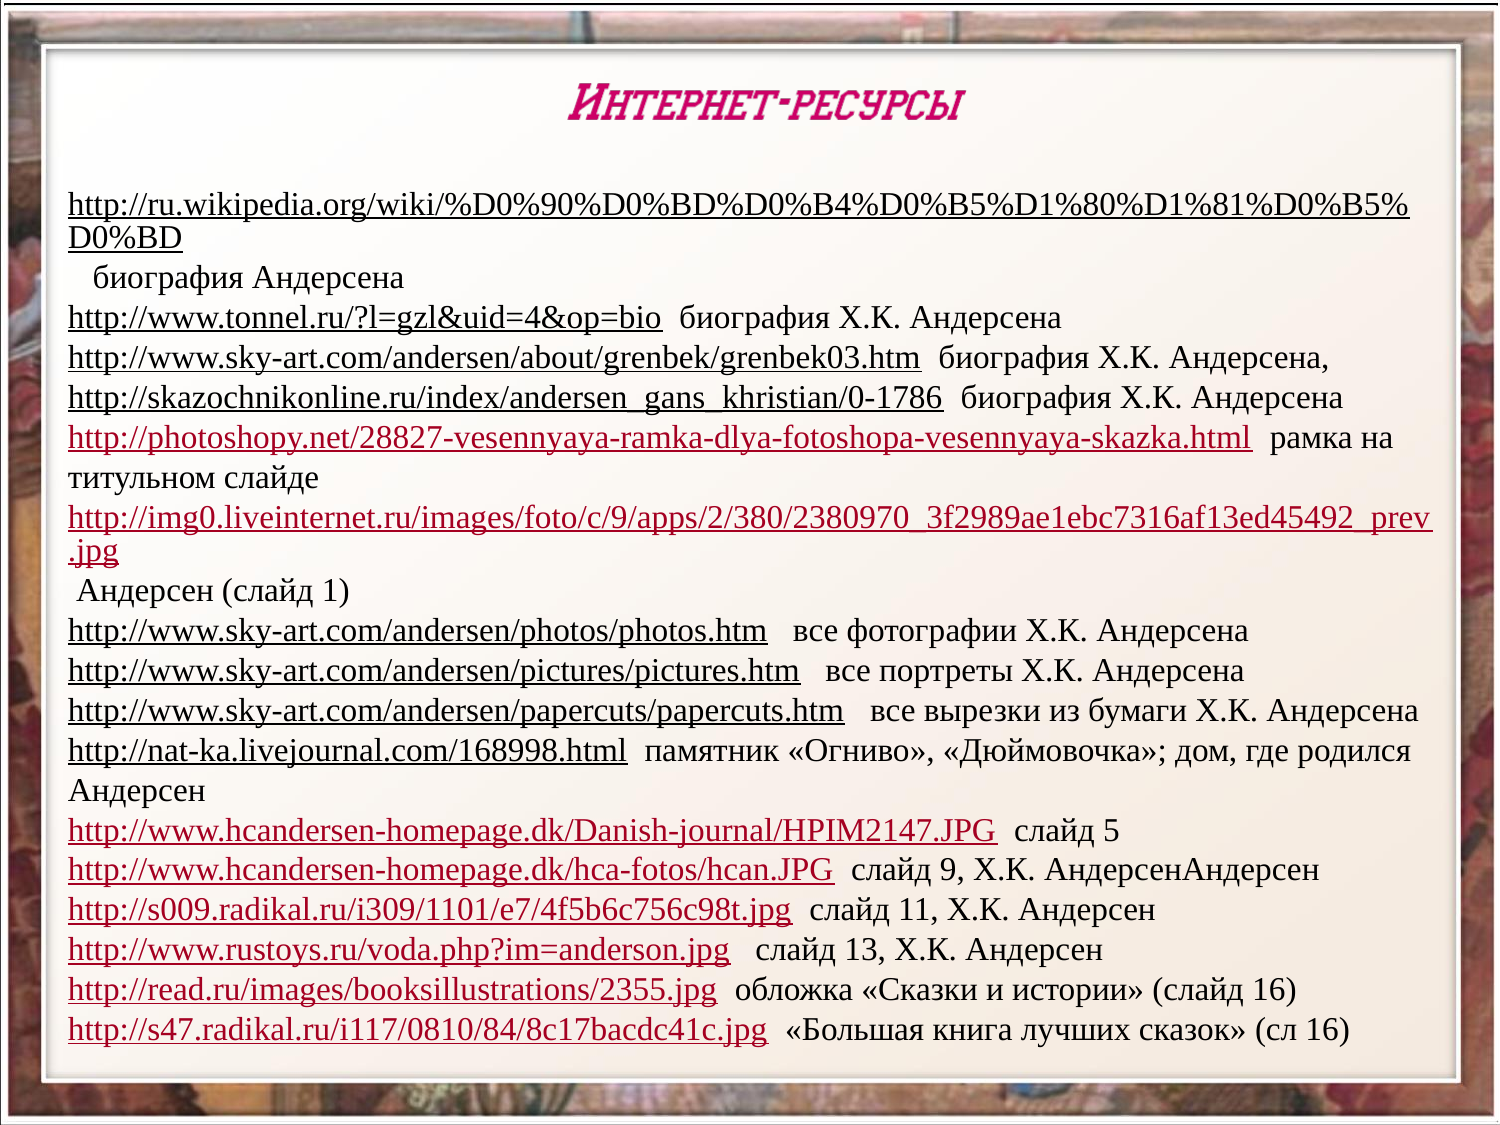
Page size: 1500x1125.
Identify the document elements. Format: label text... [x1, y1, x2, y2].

picture [0, 0, 1500, 1125]
text_box http://ru.wikipedia.org/wiki/%D0%90%D0%BD%D0%B4%D0%B5%D1%80%D1%81%D0%B5%D0%BD биография Андерсена http://www.tonnel.ru/?l=gzl&uid=4&op=bio биография Х.К. Андерсена http://www.sky-art.com/andersen/about/grenbek/grenbek03.htm биография Х.К. Андерсена, http://skazochnikonline.ru/index/andersen_gans_khristian/0-1786 биография Х.К. Андерсена http://photoshopy.net/28827-vesennyaya-ramka-dlya-fotoshopa-vesennyaya-skazka.html рамка на титульном слайде http://img0.liveinternet.ru/images/foto/c/9/apps/2/380/2380970_3f2989ae1ebc7316af13ed45492_prev.jpg Андерсен (слайд 1) http://www.sky-art.com/andersen/photos/photos.htm все фотографии Х.К. Андерсена http://www.sky-art.com/andersen/pictures/pictures.htm все портреты Х.К. Андерсена http://www.sky-art.com/andersen/papercuts/papercuts.htm все вырезки из бумаги Х.К. Андерсена http://nat-ka.livejournal.com/168998.html памятник «Огниво», «Дюймовочка»; дом, где родился Андерсен http://www.hcandersen-homepage.dk/Danish-journal/HPIM2147.JPG слайд 5 http://www.hcandersen-homepage.dk/hca-fotos/hcan.JPG слайд 9, Х.К. АндерсенАндерсен http://s009.radikal.ru/i309/1101/e7/4f5b6c756c98t.jpg слайд 11, Х.К. Андерсен http://www.rustoys.ru/voda.php?im=anderson.jpg слайд 13, Х.К. Андерсен http://read.ru/images/booksillustrations/2355.jpg обложка «Сказки и истории» (слайд 16) http://s47.radikal.ru/i117/0810/84/8c17bacdc41c.jpg «Большая книга лучших сказок» (сл 16) [53, 174, 1447, 1028]
